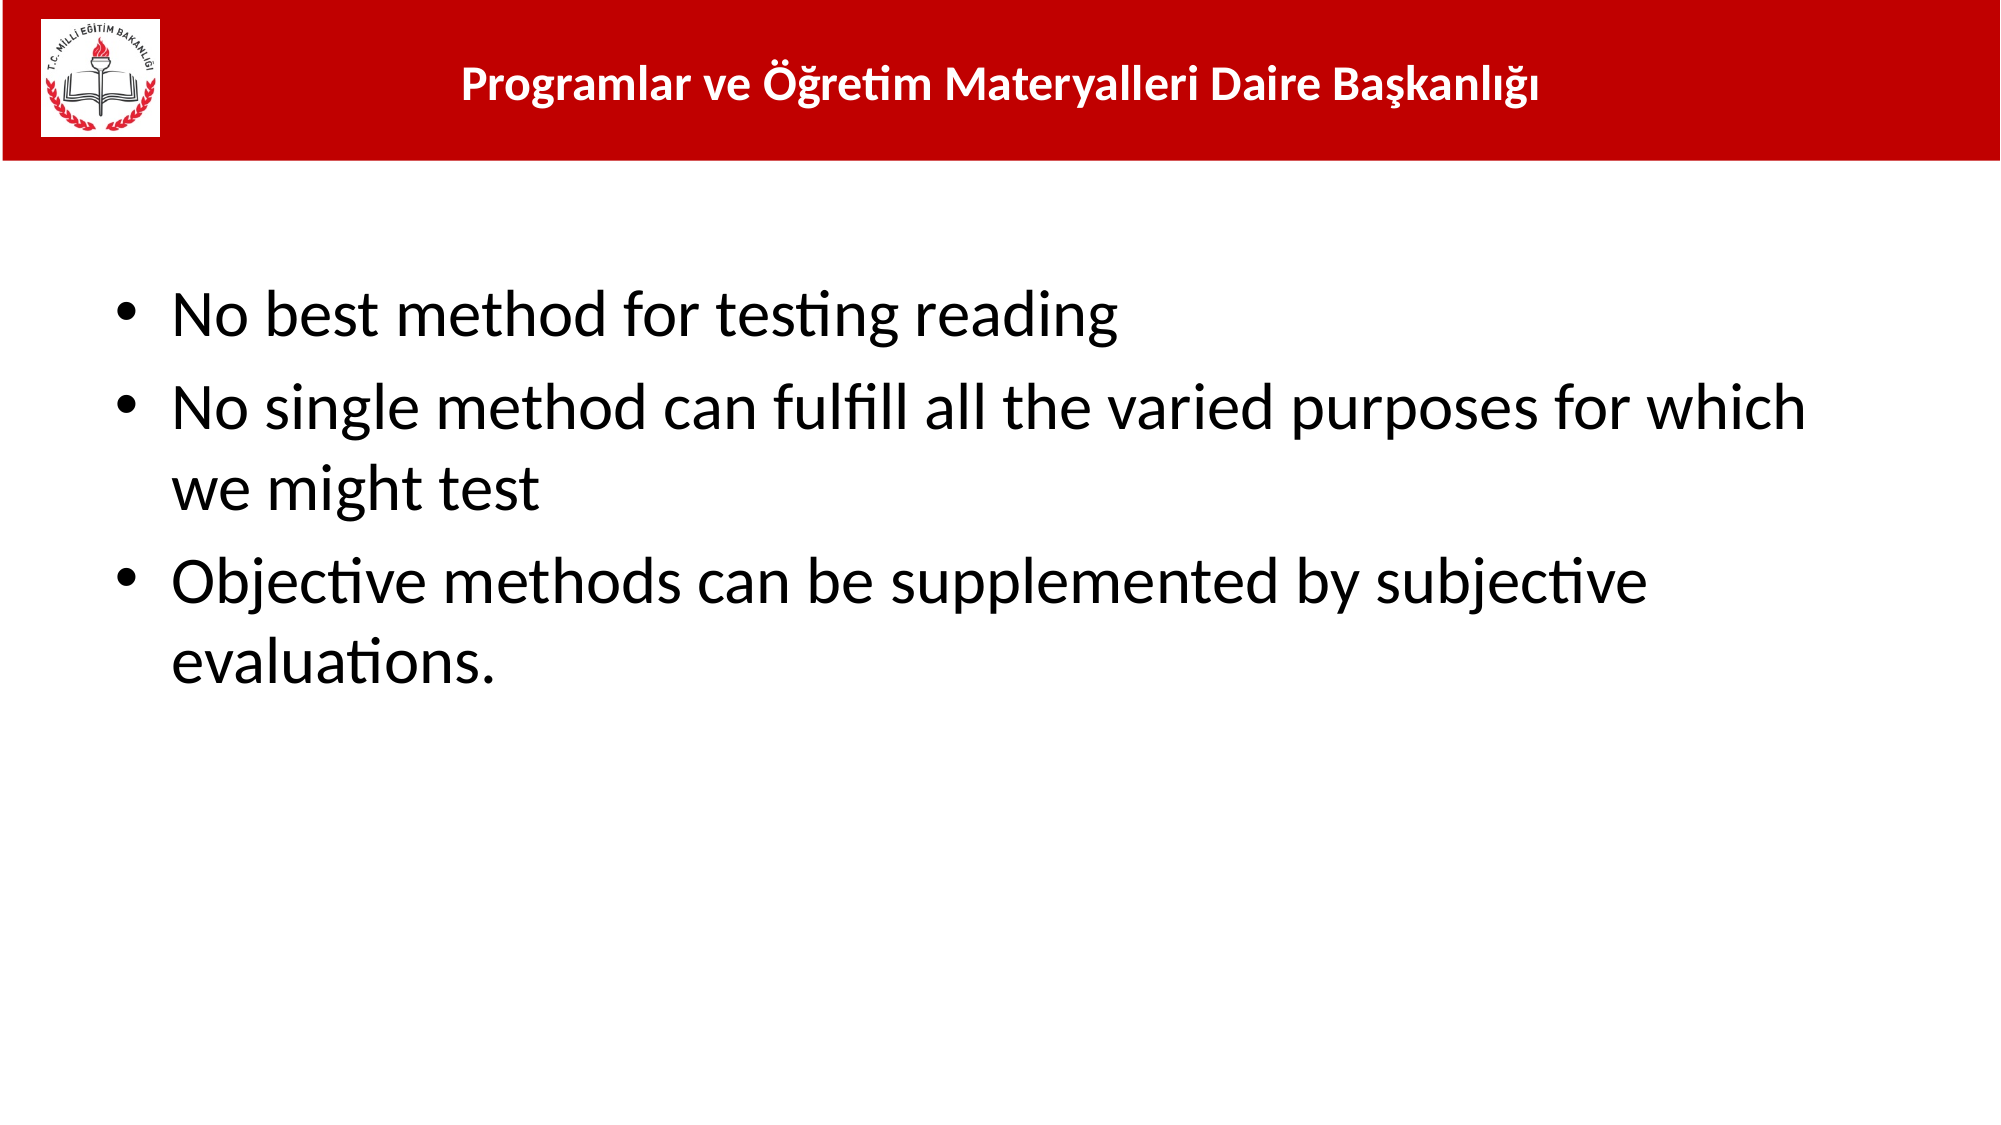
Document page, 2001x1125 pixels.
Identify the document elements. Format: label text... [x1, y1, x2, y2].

list No best method for testing reading No single method can fulfill all the varied purposes for which we might test Objective methods can be supplemented by subjective evaluations. [99, 262, 1900, 1005]
text_box Programlar ve Öğretim Materyalleri Daire Başkanlığı [2, 0, 2000, 161]
picture [40, 18, 160, 137]
